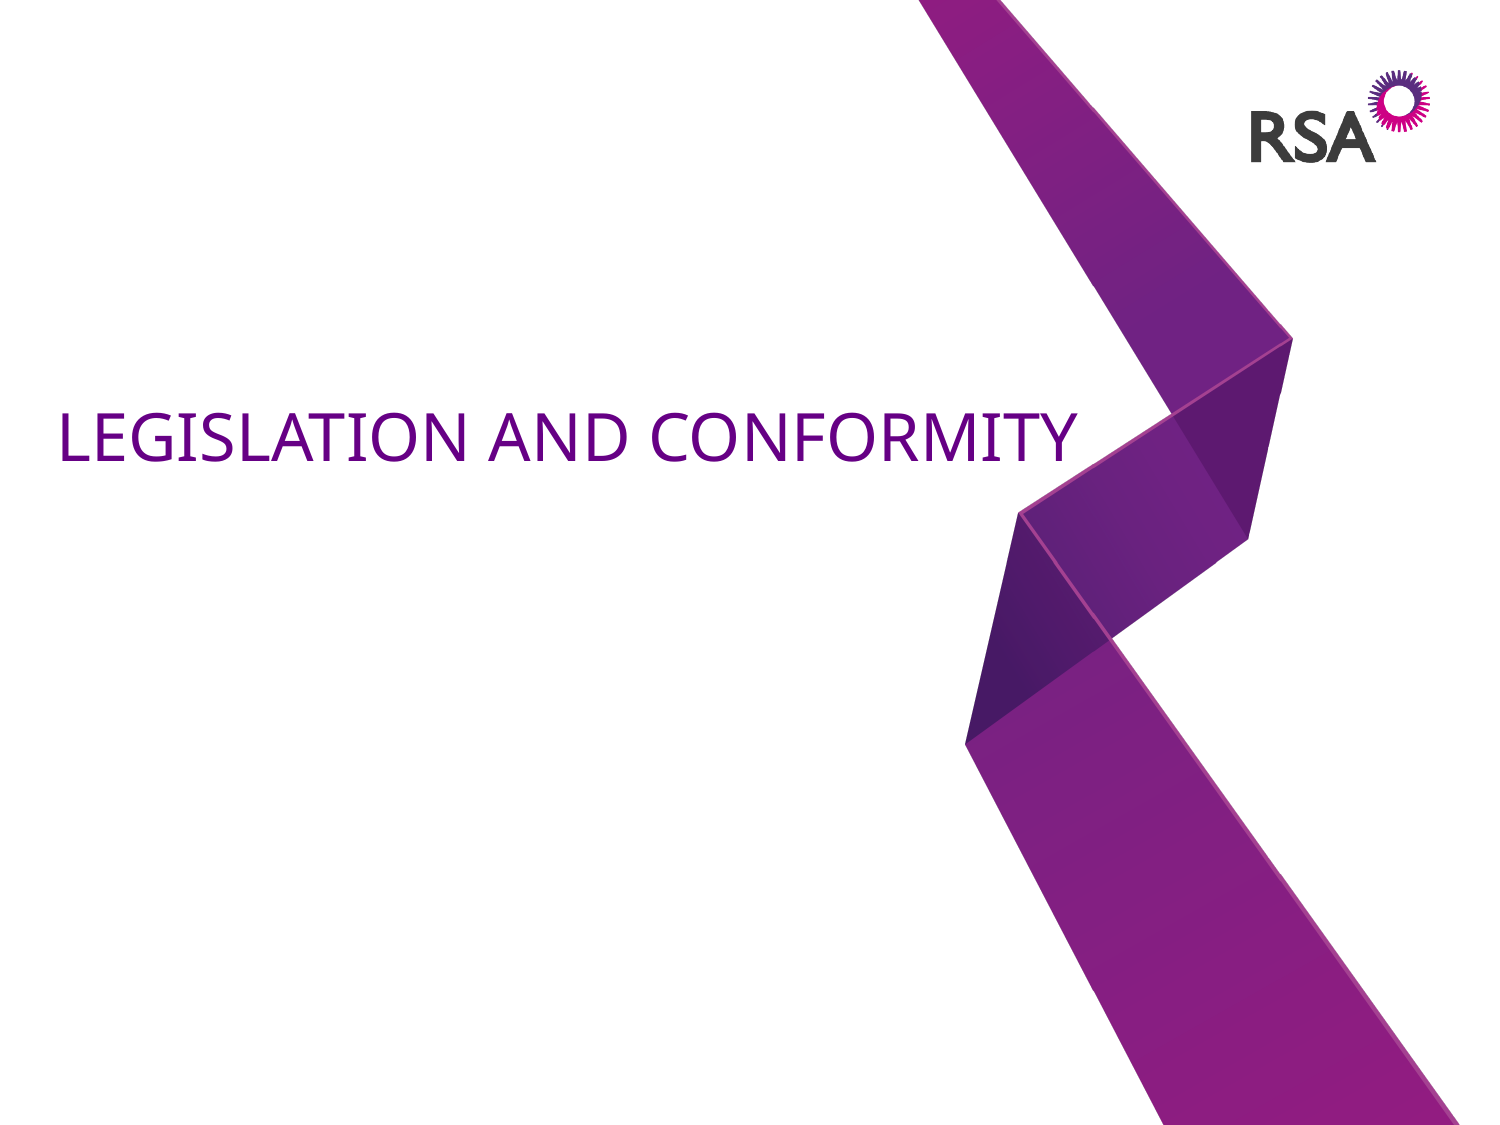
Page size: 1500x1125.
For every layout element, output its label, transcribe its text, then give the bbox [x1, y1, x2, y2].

picture [906, 0, 1481, 1125]
title Legislation and conformity [41, 373, 1117, 511]
